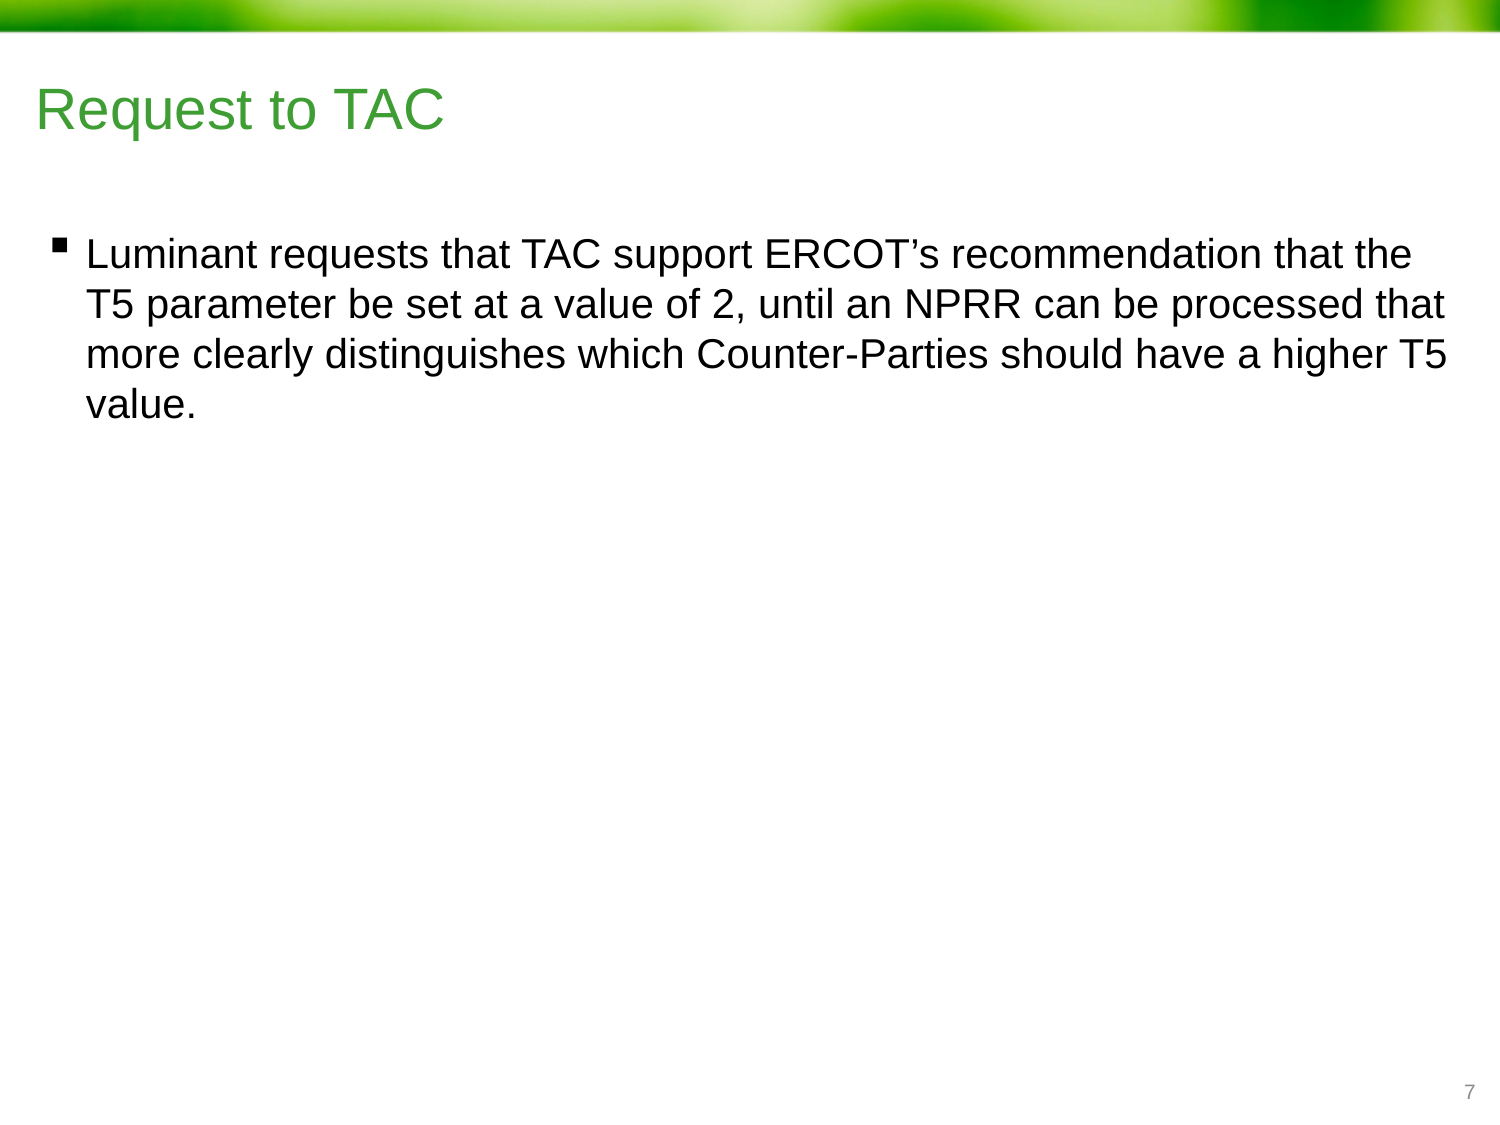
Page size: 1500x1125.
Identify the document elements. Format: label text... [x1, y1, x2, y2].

picture [0, 0, 1500, 99]
title Request to TAC [20, 63, 1478, 150]
list Luminant requests that TAC support ERCOT’s recommendation that the T5 parameter be set at a value of 2, until an NPRR can be processed that more clearly distinguishes which Counter-Parties should have a higher T5 value. [33, 219, 1473, 437]
slide_number 6 [1282, 1061, 1491, 1122]
